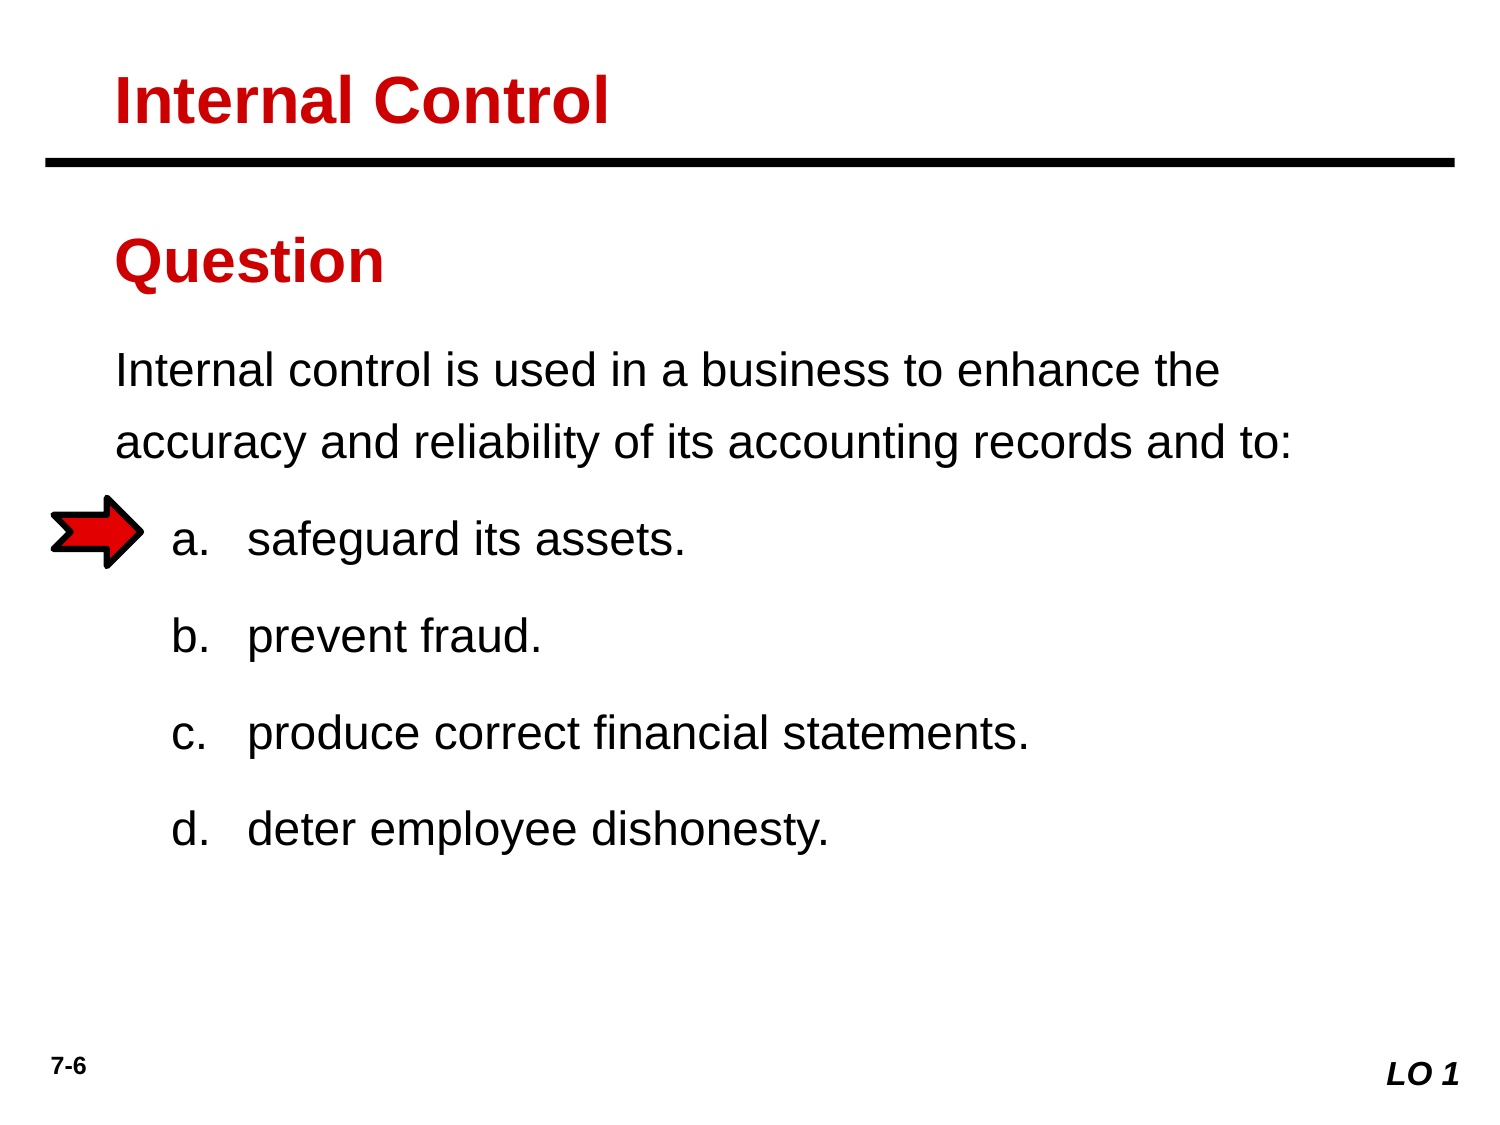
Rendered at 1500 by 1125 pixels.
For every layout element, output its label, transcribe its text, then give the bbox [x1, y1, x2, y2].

text_box Question [99, 212, 975, 303]
text_box LO 1 [1350, 1044, 1475, 1100]
text_box Internal control is used in a business to enhance the accuracy and reliability of its accounting records and to: safeguard its assets. prevent fraud. produce correct financial statements. deter employee dishonesty. [99, 317, 1413, 805]
text_box [53, 514, 99, 549]
text_box Internal Control [99, 50, 1450, 142]
